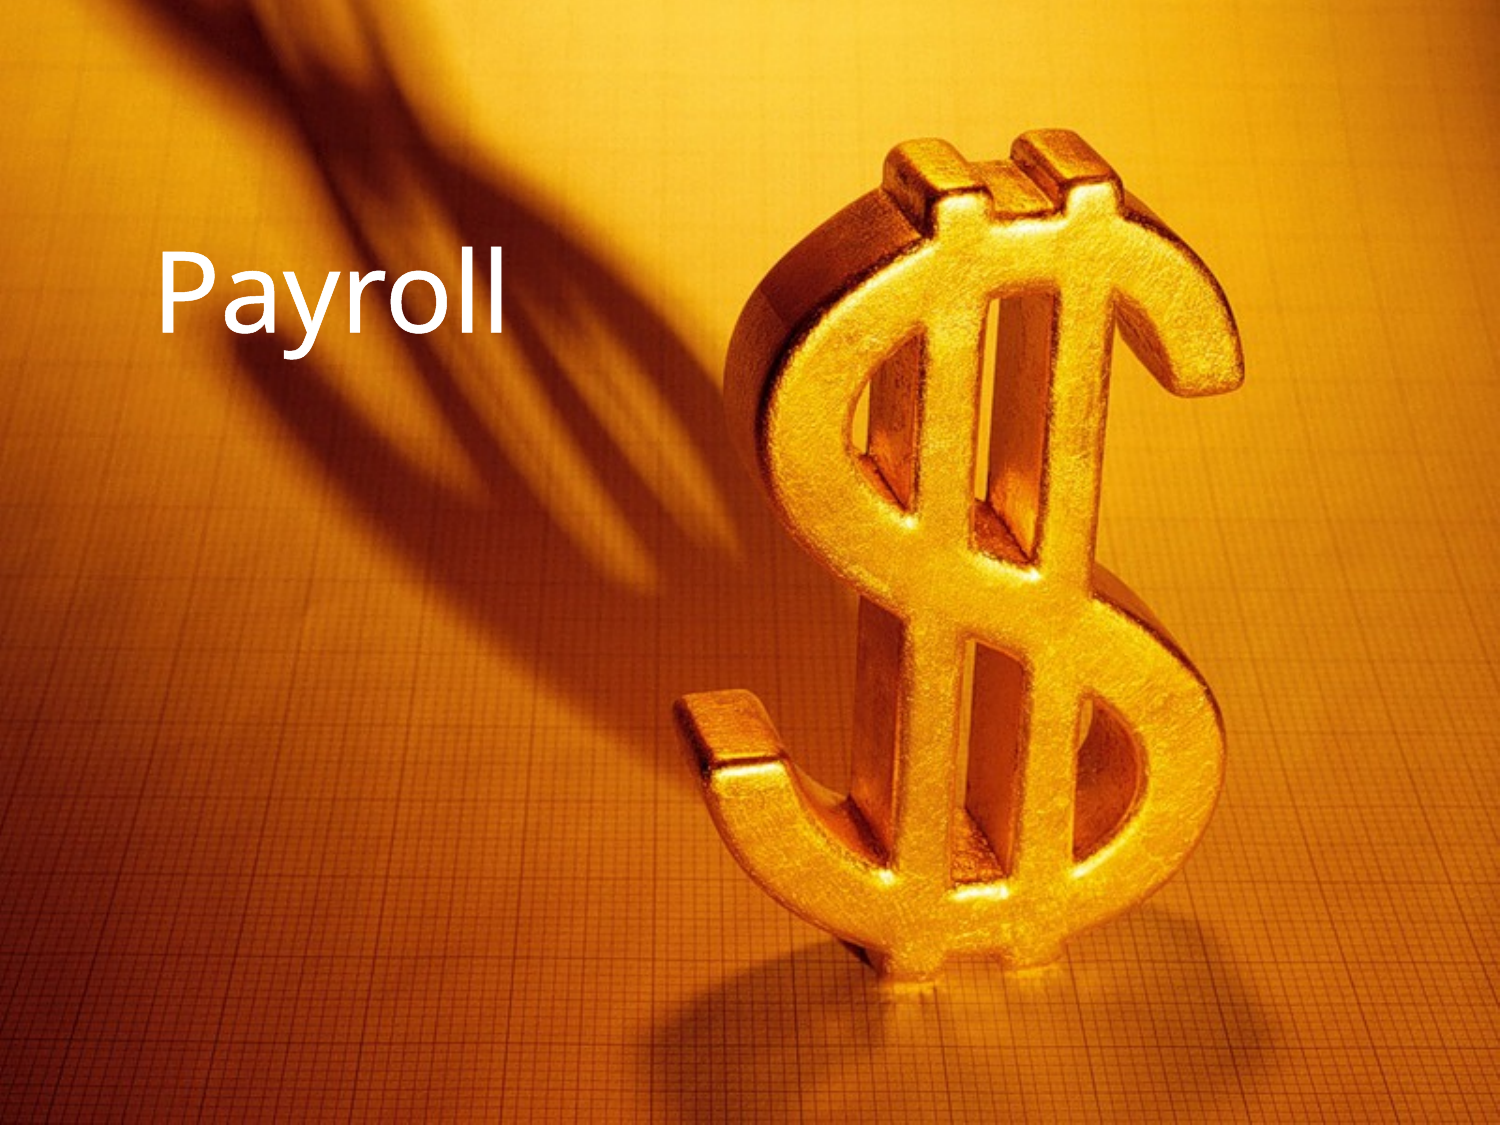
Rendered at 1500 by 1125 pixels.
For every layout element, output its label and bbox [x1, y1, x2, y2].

list [0, 0, 1500, 1125]
